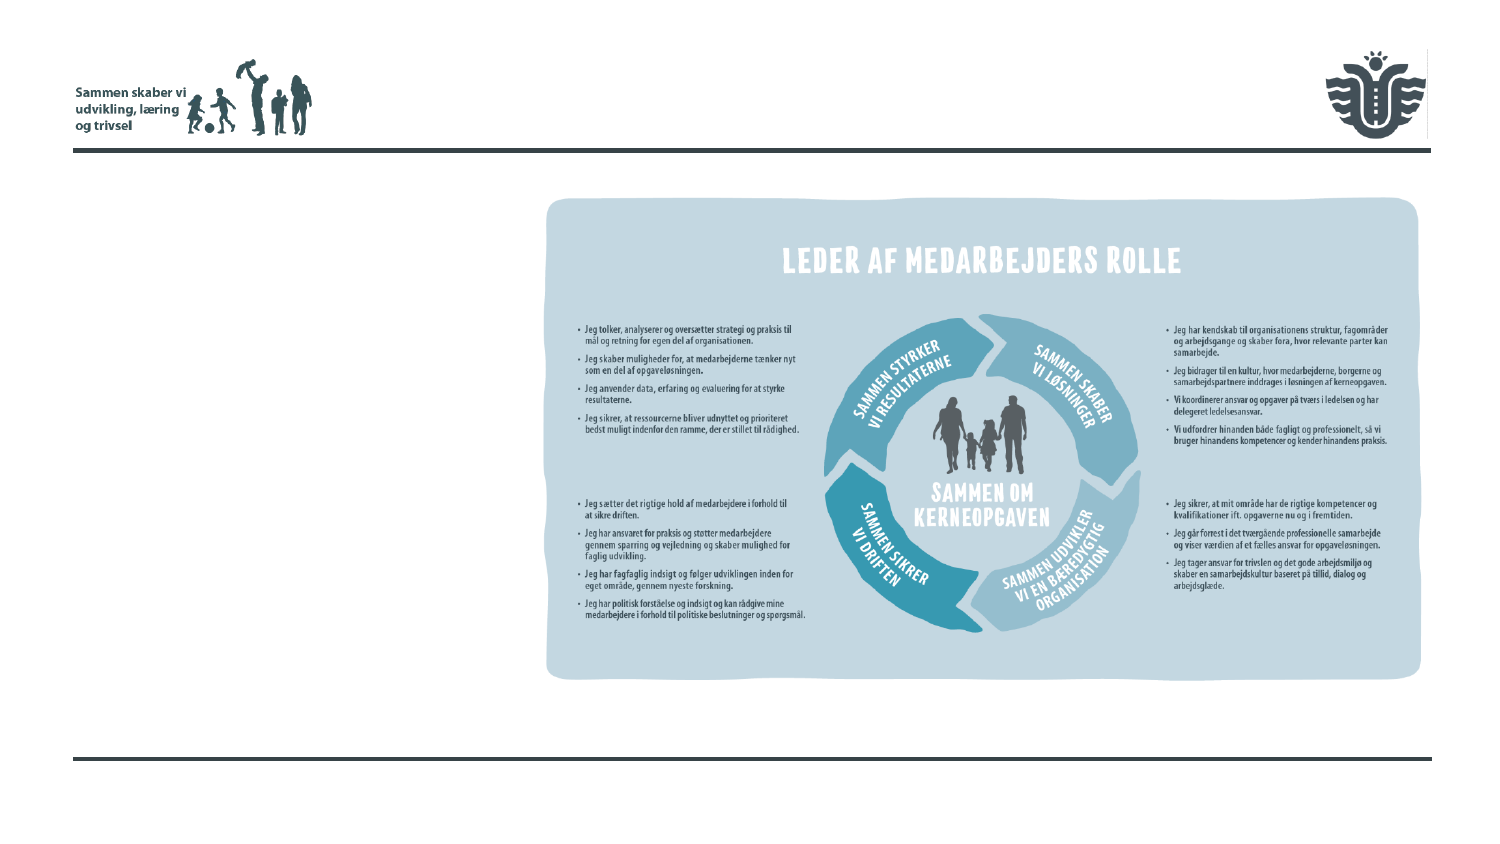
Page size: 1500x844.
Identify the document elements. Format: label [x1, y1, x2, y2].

picture [75, 59, 312, 136]
picture [1324, 49, 1428, 139]
picture [531, 185, 1432, 693]
